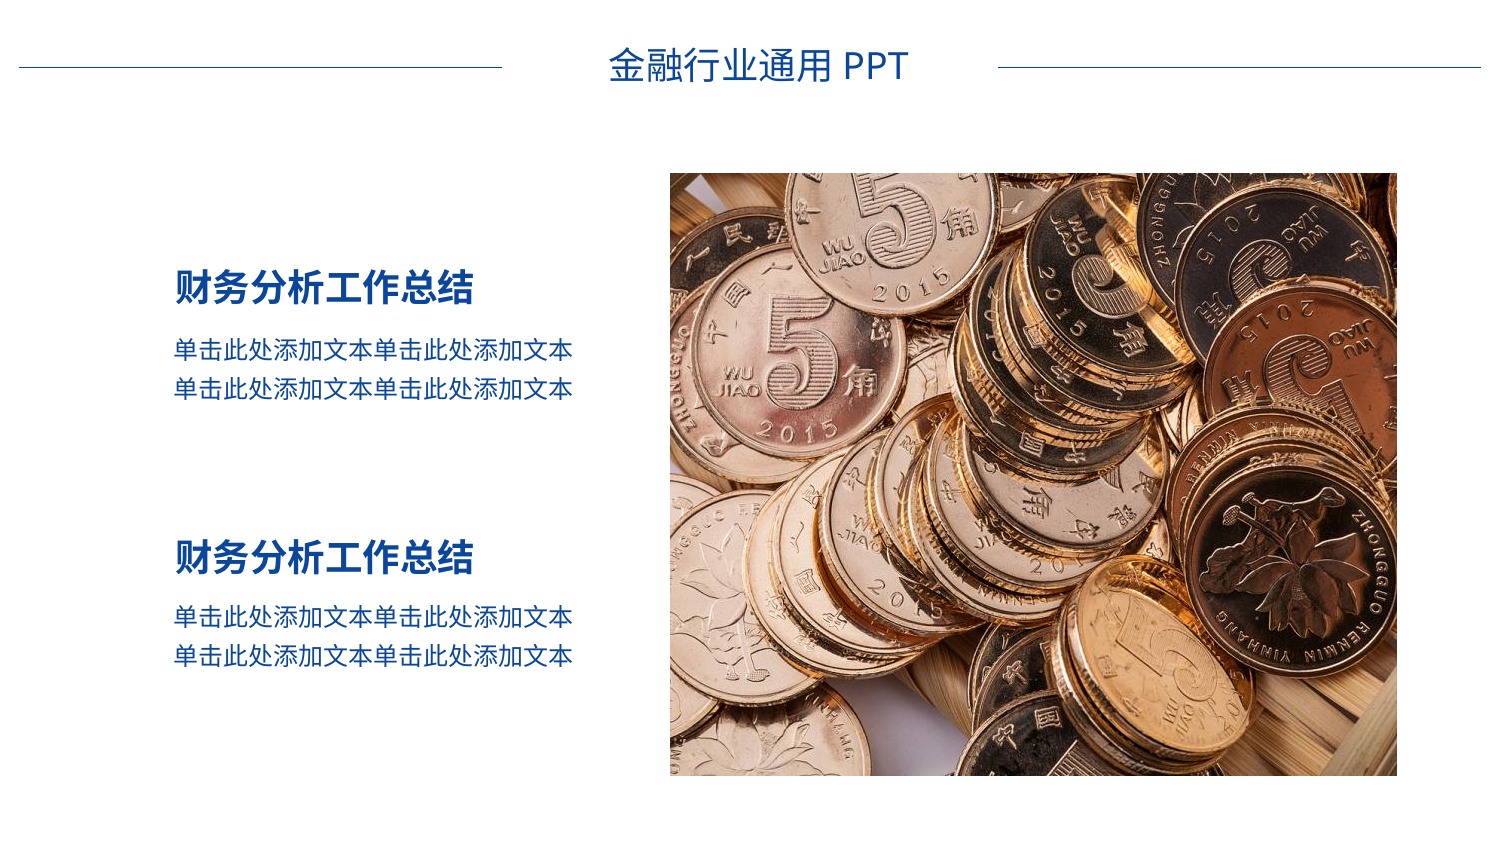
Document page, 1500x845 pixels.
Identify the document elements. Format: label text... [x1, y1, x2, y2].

text_box 单击此处添加文本单击此处添加文本 单击此处添加文本单击此处添加文本 [147, 320, 599, 410]
text_box 财务分析工作总结 [160, 526, 600, 587]
text_box 单击此处添加文本单击此处添加文本 单击此处添加文本单击此处添加文本 [147, 587, 599, 677]
text_box 金融行业通用PPT [483, 34, 1034, 95]
picture [670, 173, 1397, 776]
text_box 财务分析工作总结 [160, 256, 600, 317]
